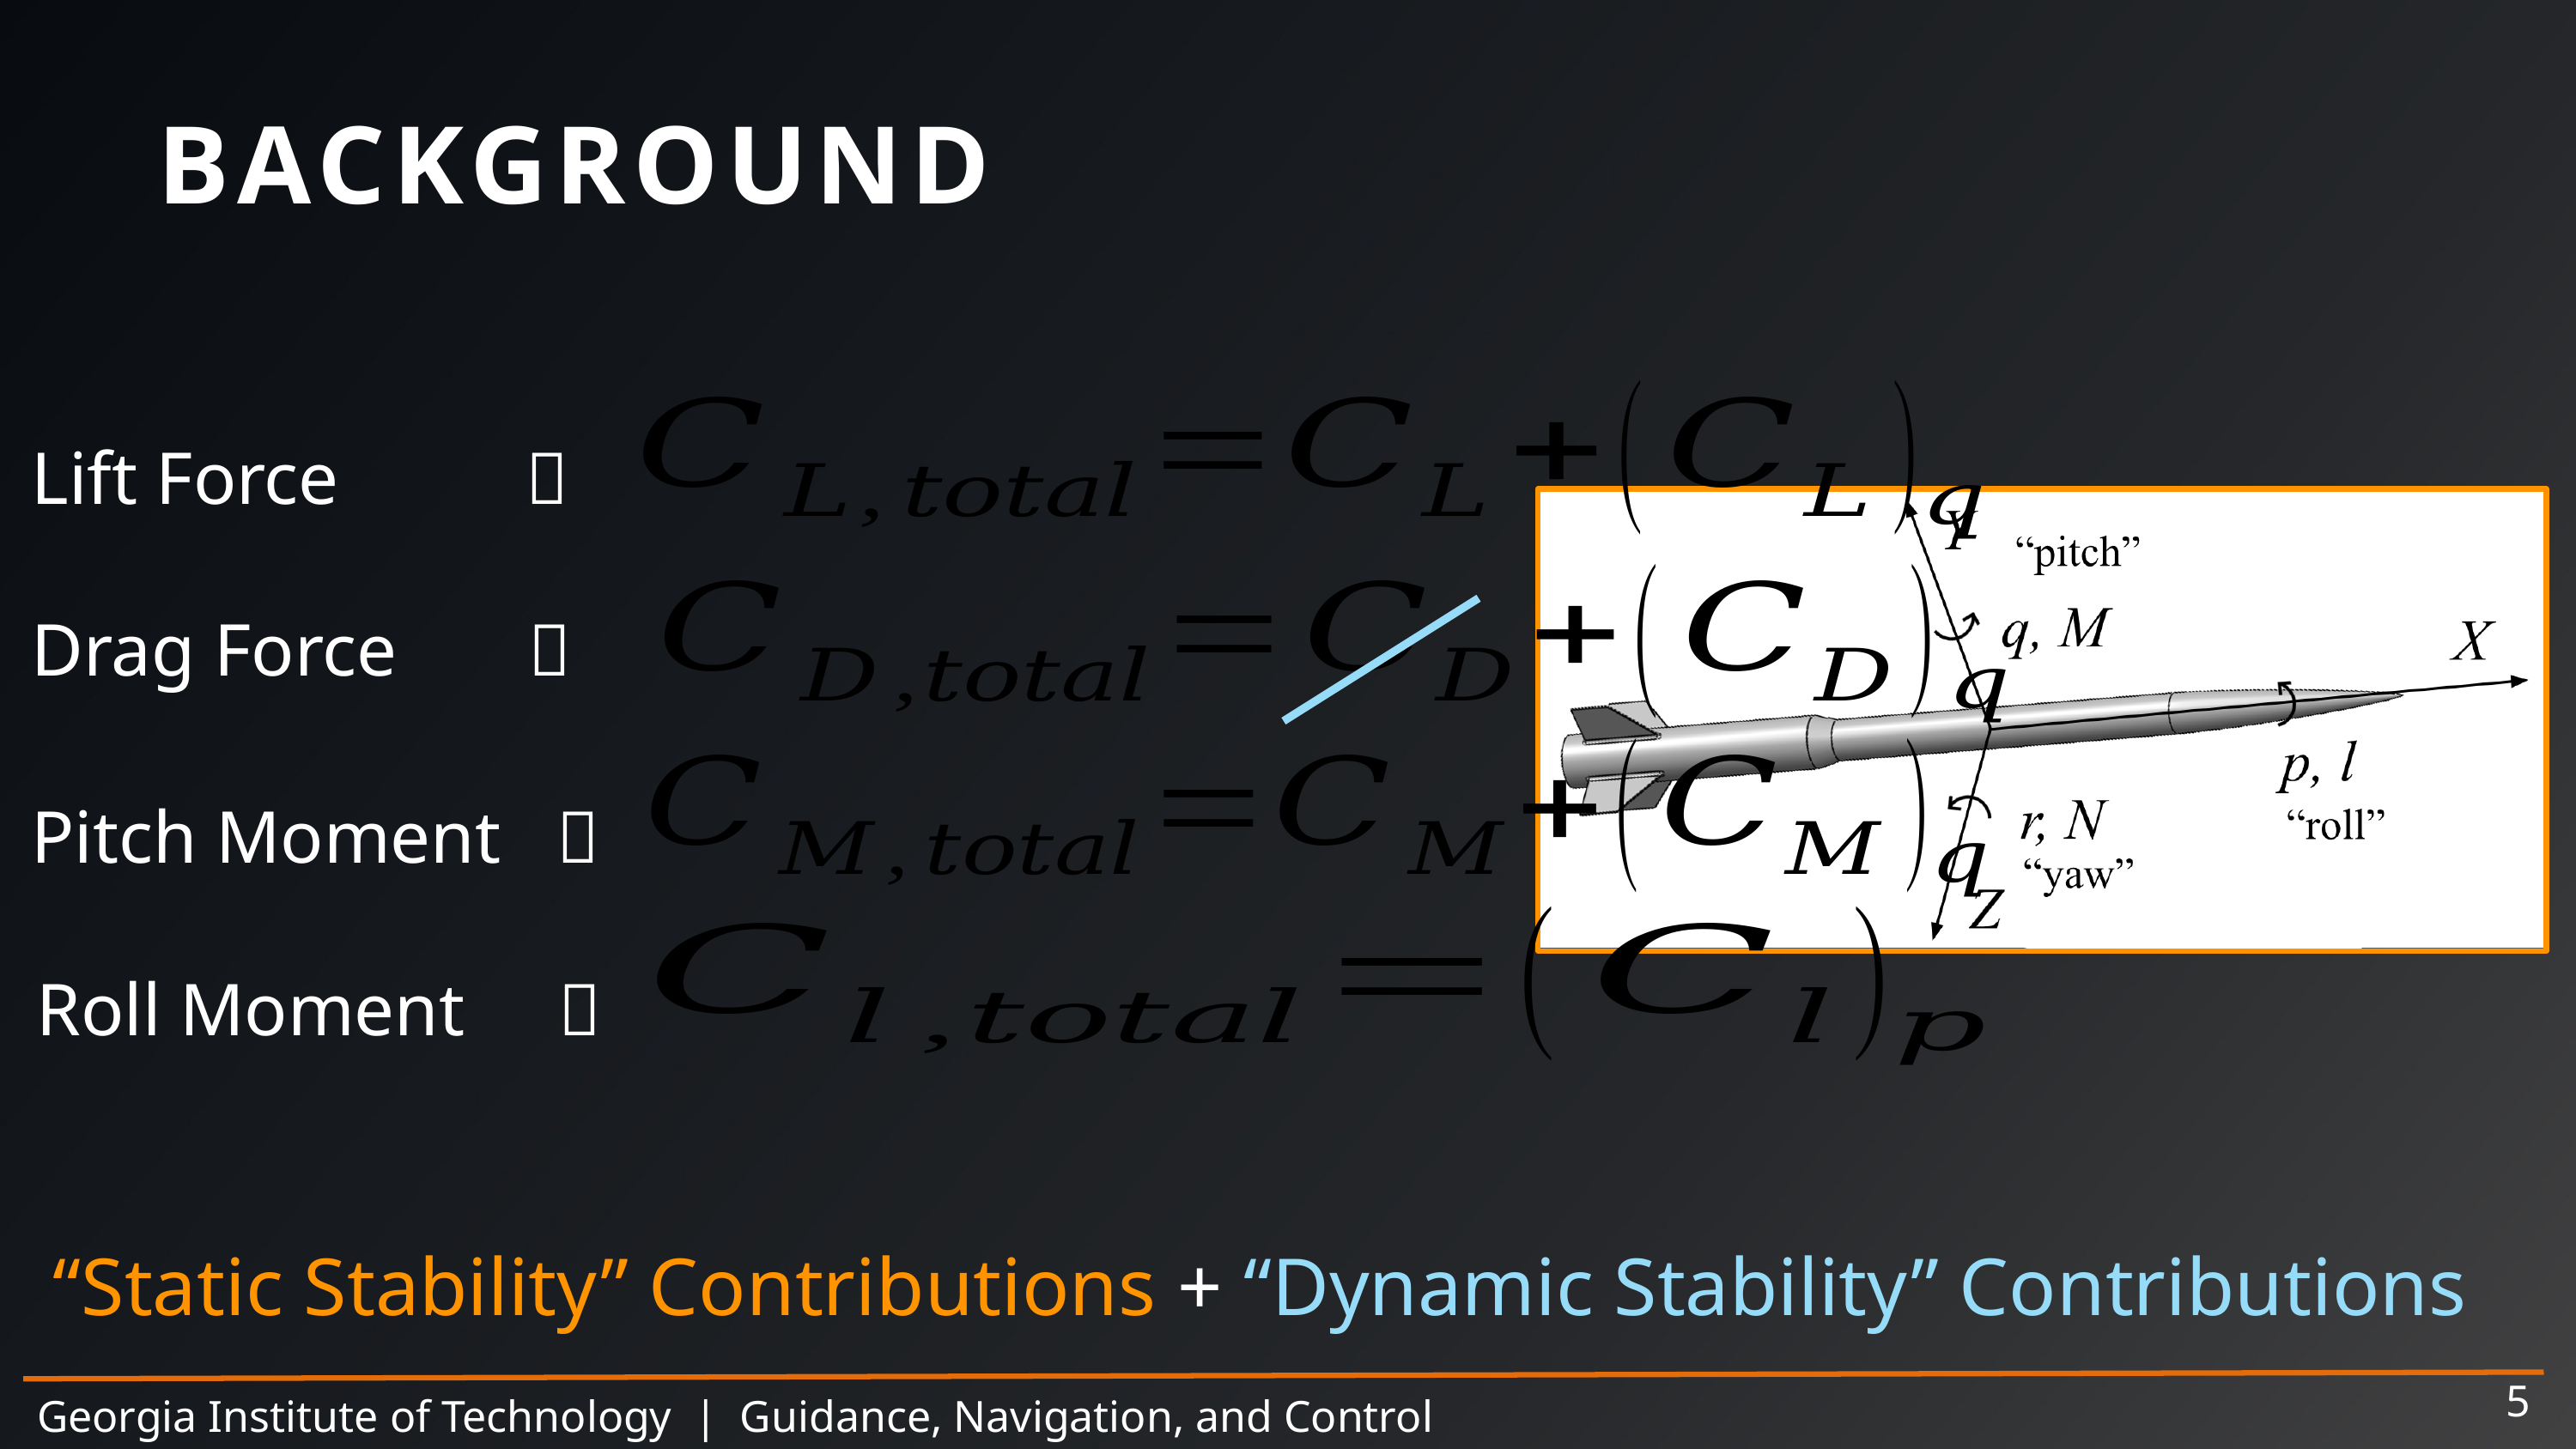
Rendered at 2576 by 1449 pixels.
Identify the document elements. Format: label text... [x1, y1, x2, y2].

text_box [1283, 597, 1479, 722]
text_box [22, 1371, 2544, 1379]
text_box BACKGROUND [157, 134, 1632, 226]
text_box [18, 373, 2008, 1068]
text_box [0, 0, 2576, 1449]
footer Georgia Institute of Technology | Guidance, Navigation, and Control [24, 1379, 1555, 1441]
slide_number 5 [2243, 1379, 2544, 1430]
text_box “Static Stability” Contributions + “Dynamic Stability” Contributions [40, 1183, 2576, 1338]
picture [2008, 491, 2544, 949]
